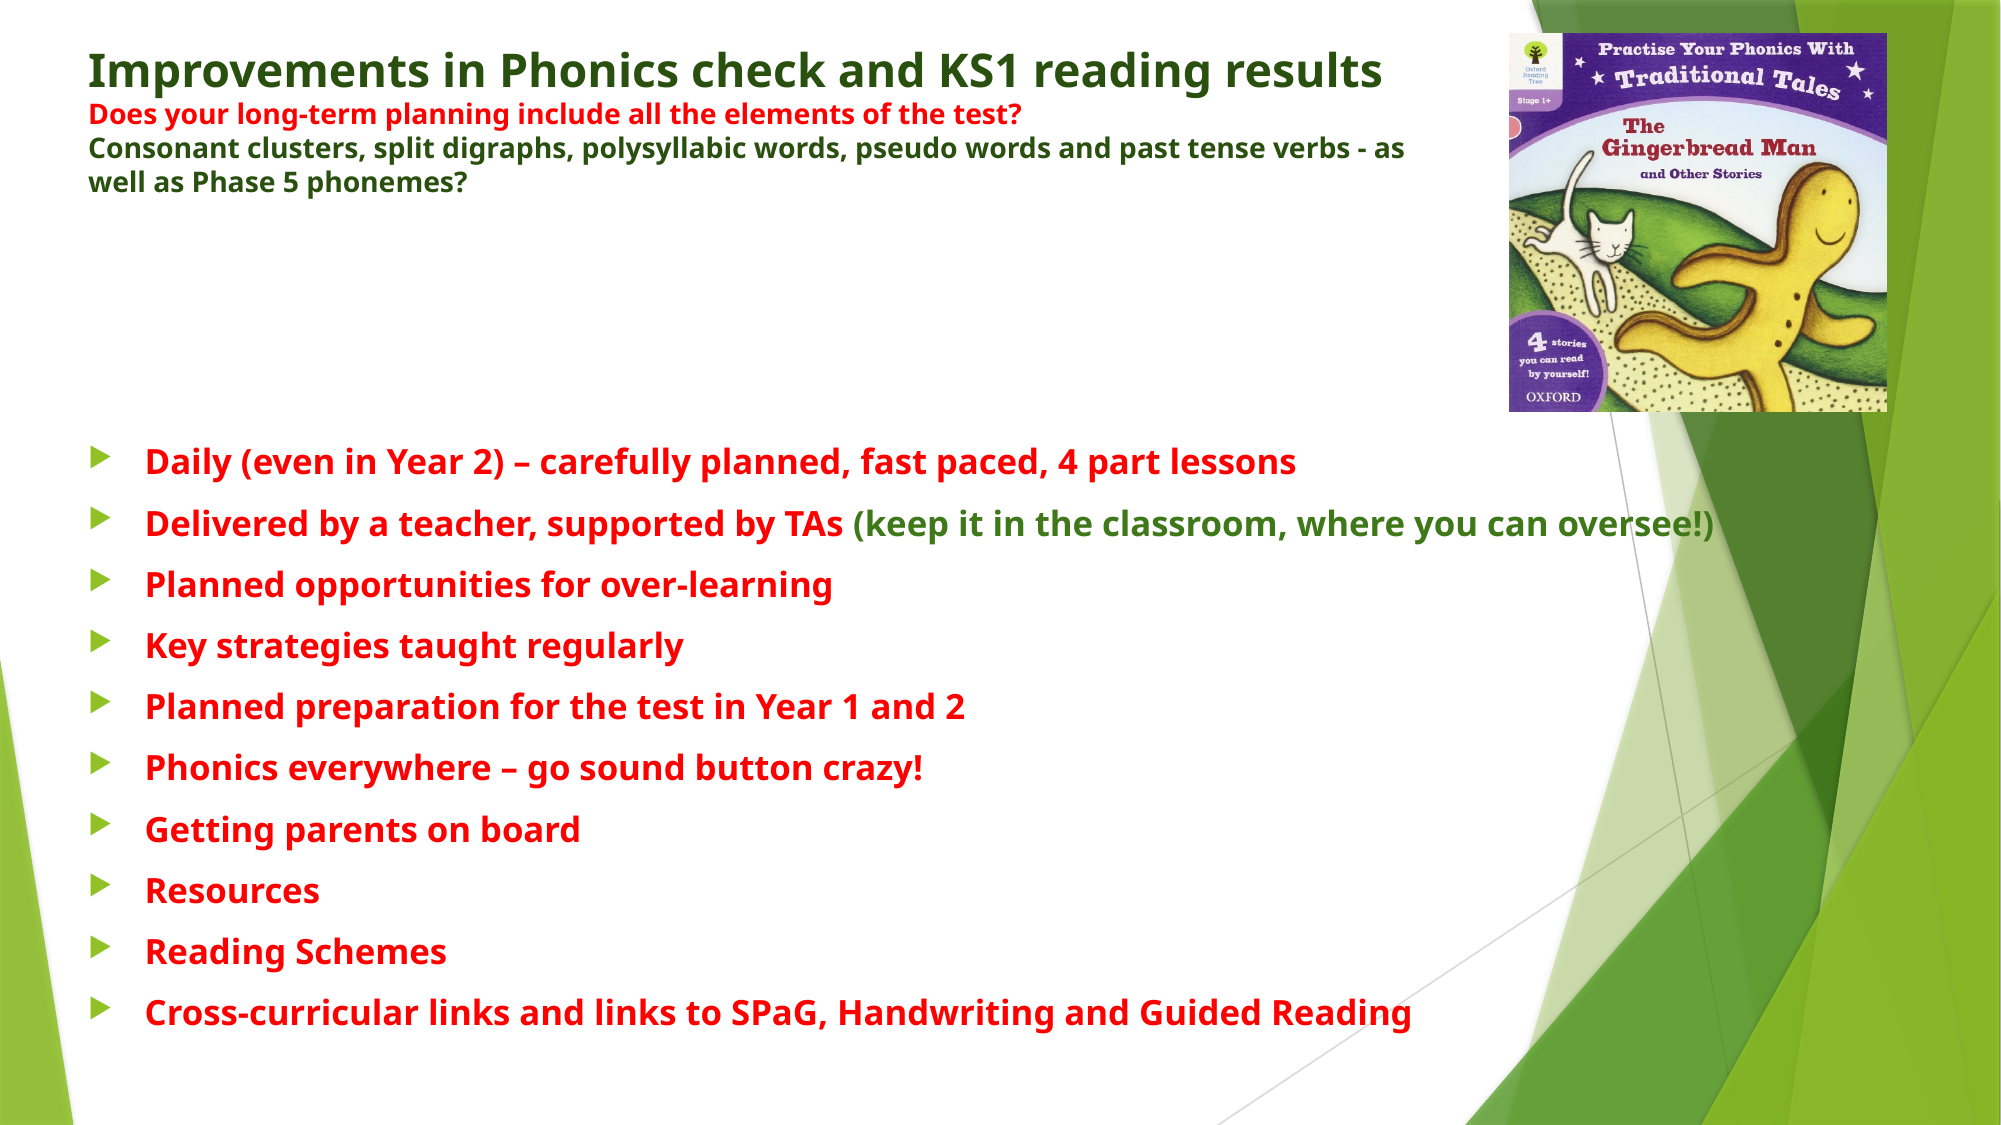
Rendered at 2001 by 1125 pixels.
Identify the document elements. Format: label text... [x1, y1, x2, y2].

picture [1508, 32, 1888, 413]
title Improvements in Phonics check and KS1 reading results Does your long-term planning include all the elements of the test? Consonant clusters, split digraphs, polysyllabic words, pseudo words and past tense verbs - as well as Phase 5 phonemes? [73, 33, 1484, 265]
list Daily (even in Year 2) – carefully planned, fast paced, 4 part lessons Delivered by a teacher, supported by TAs (keep it in the classroom, where you can oversee!) Planned opportunities for over-learning Key strategies taught regularly Planned preparation for the test in Year 1 and 2 Phonics everywhere – go sound button crazy! Getting parents on board Resources Reading Schemes Cross-curricular links and links to SPaG, Handwriting and Guided Reading [73, 432, 1754, 1070]
